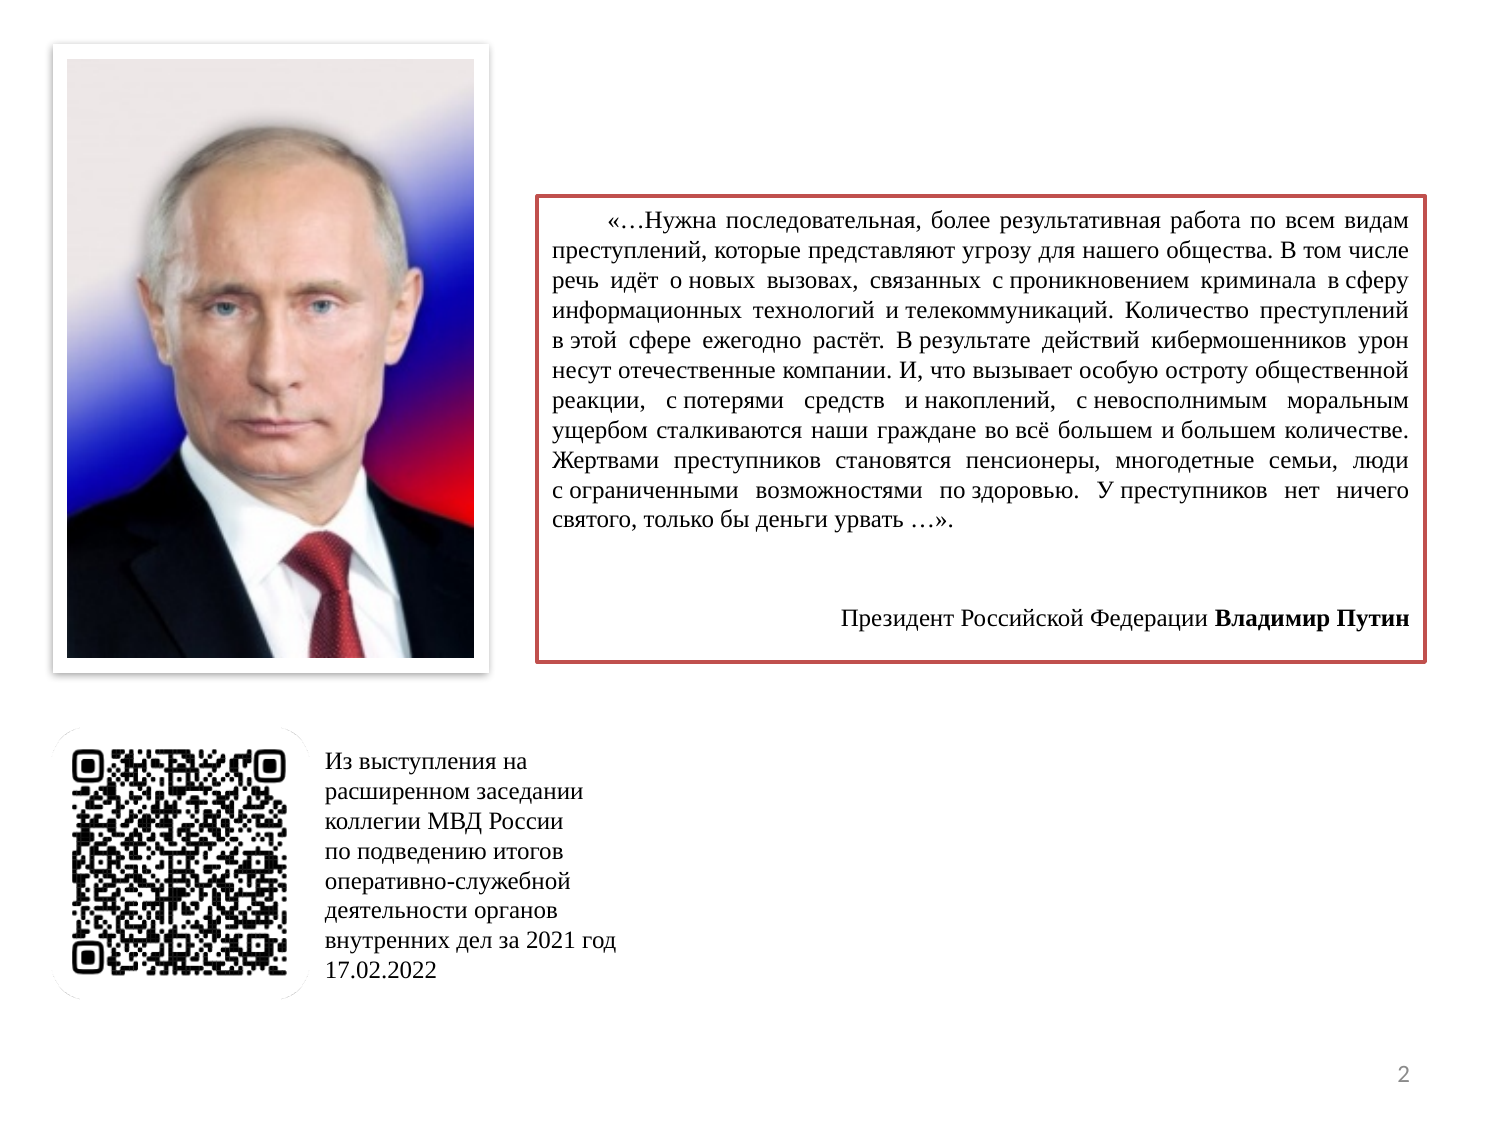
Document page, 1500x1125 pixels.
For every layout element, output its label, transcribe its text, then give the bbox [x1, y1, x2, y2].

text_box «…Нужна последовательная, более результативная работа по всем видам преступлений, которые представляют угрозу для нашего общества. В том числе речь идёт о новых вызовах, связанных с проникновением криминала в сферу информационных технологий и телекоммуникаций. Количество преступлений в этой сфере ежегодно растёт. В результате действий кибермошенников урон несут отечественные компании. И, что вызывает особую остроту общественной реакции, с потерями средств и накоплений, с невосполнимым моральным ущербом сталкиваются наши граждане во всё большем и большем количестве. Жертвами преступников становятся пенсионеры, многодетные семьи, люди с ограниченными возможностями по здоровью. У преступников нет ничего святого, только бы деньги урвать …». Президент Российской Федерации Владимир Путин [535, 194, 1427, 664]
picture [51, 727, 311, 1000]
text_box Из выступления на расширенном заседании коллегии МВД России по подведению итогов оперативно-служебной деятельности органов внутренних дел за 2021 год 17.02.2022 [315, 736, 639, 992]
picture [66, 58, 475, 659]
slide_number 2 [1074, 1042, 1425, 1103]
